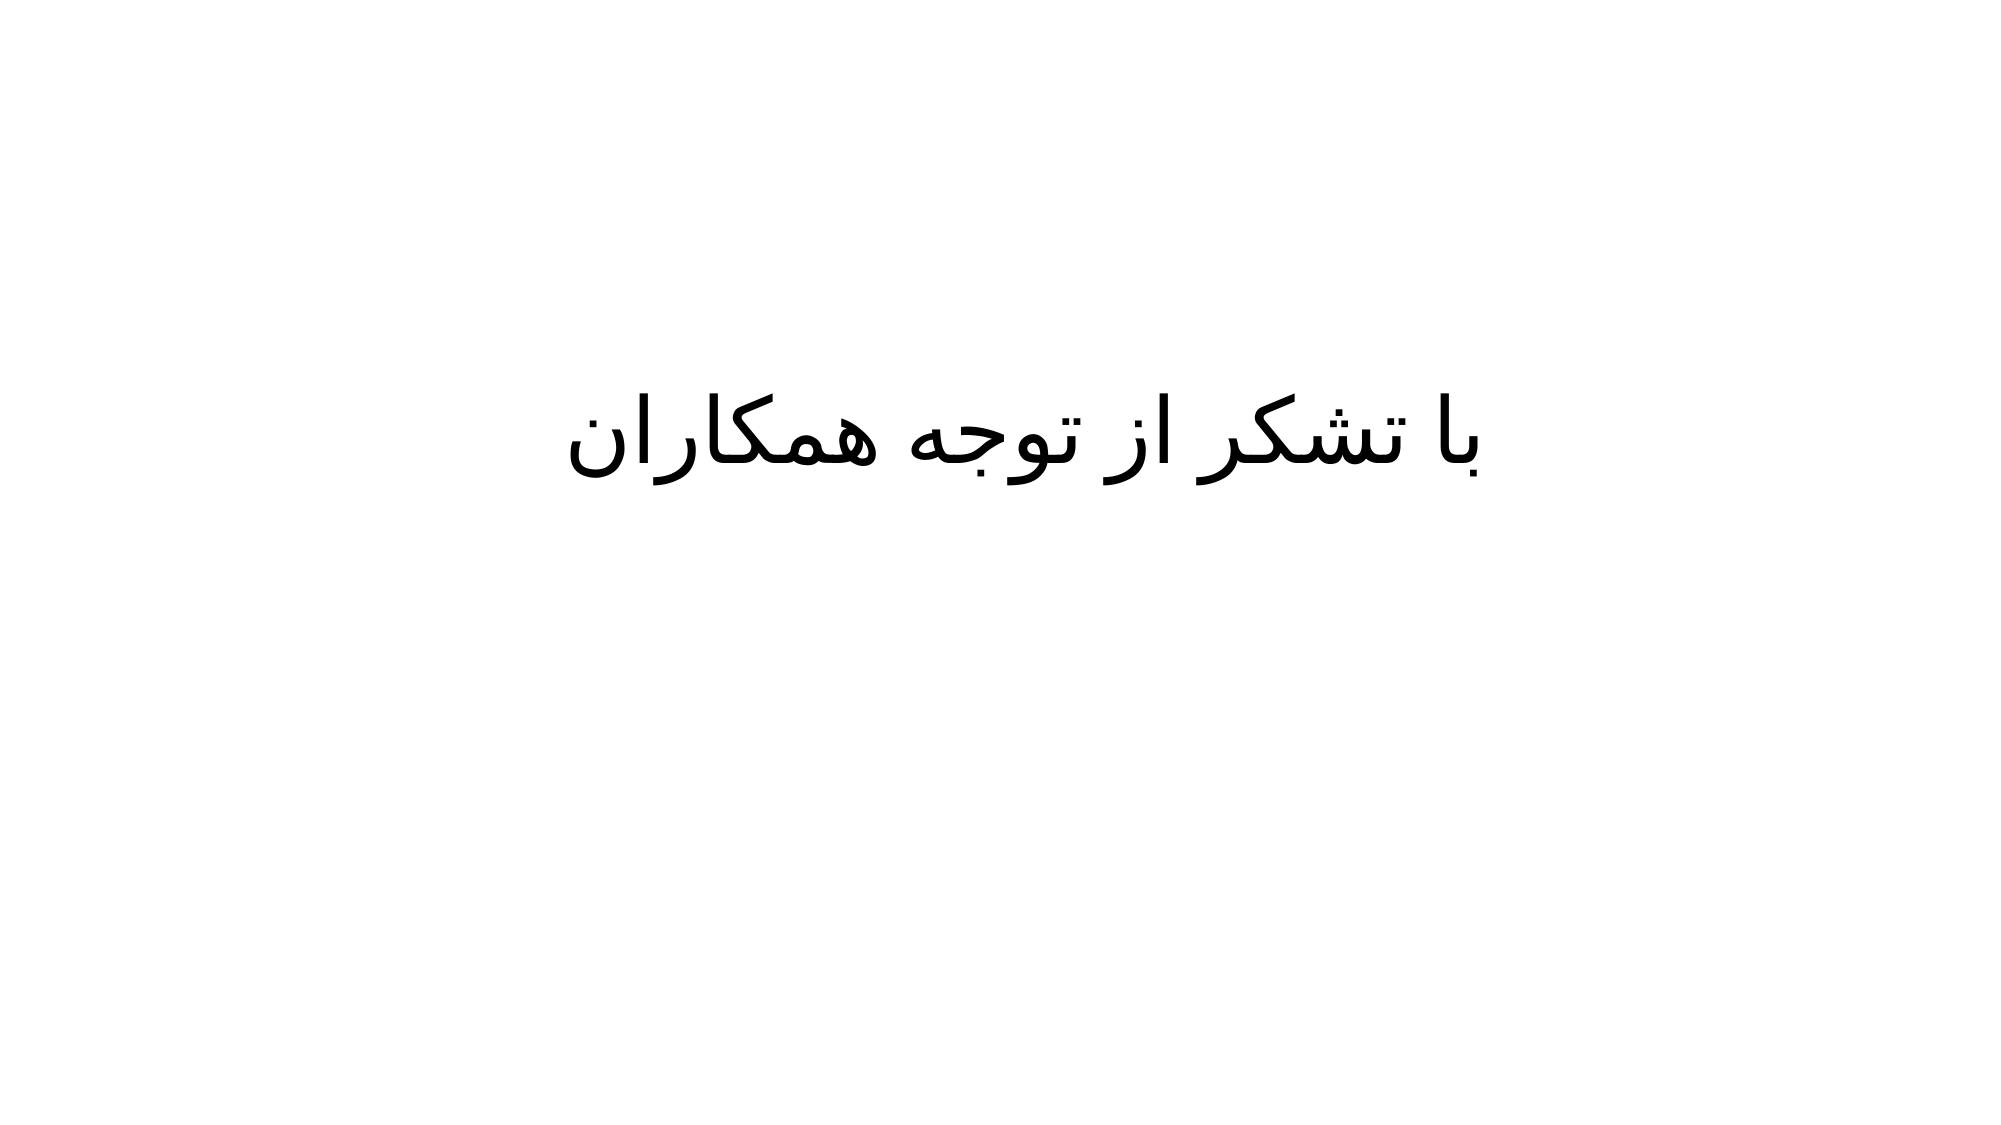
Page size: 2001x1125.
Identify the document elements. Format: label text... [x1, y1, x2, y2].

list با تشکر از توجه همکاران [0, 376, 1503, 1091]
